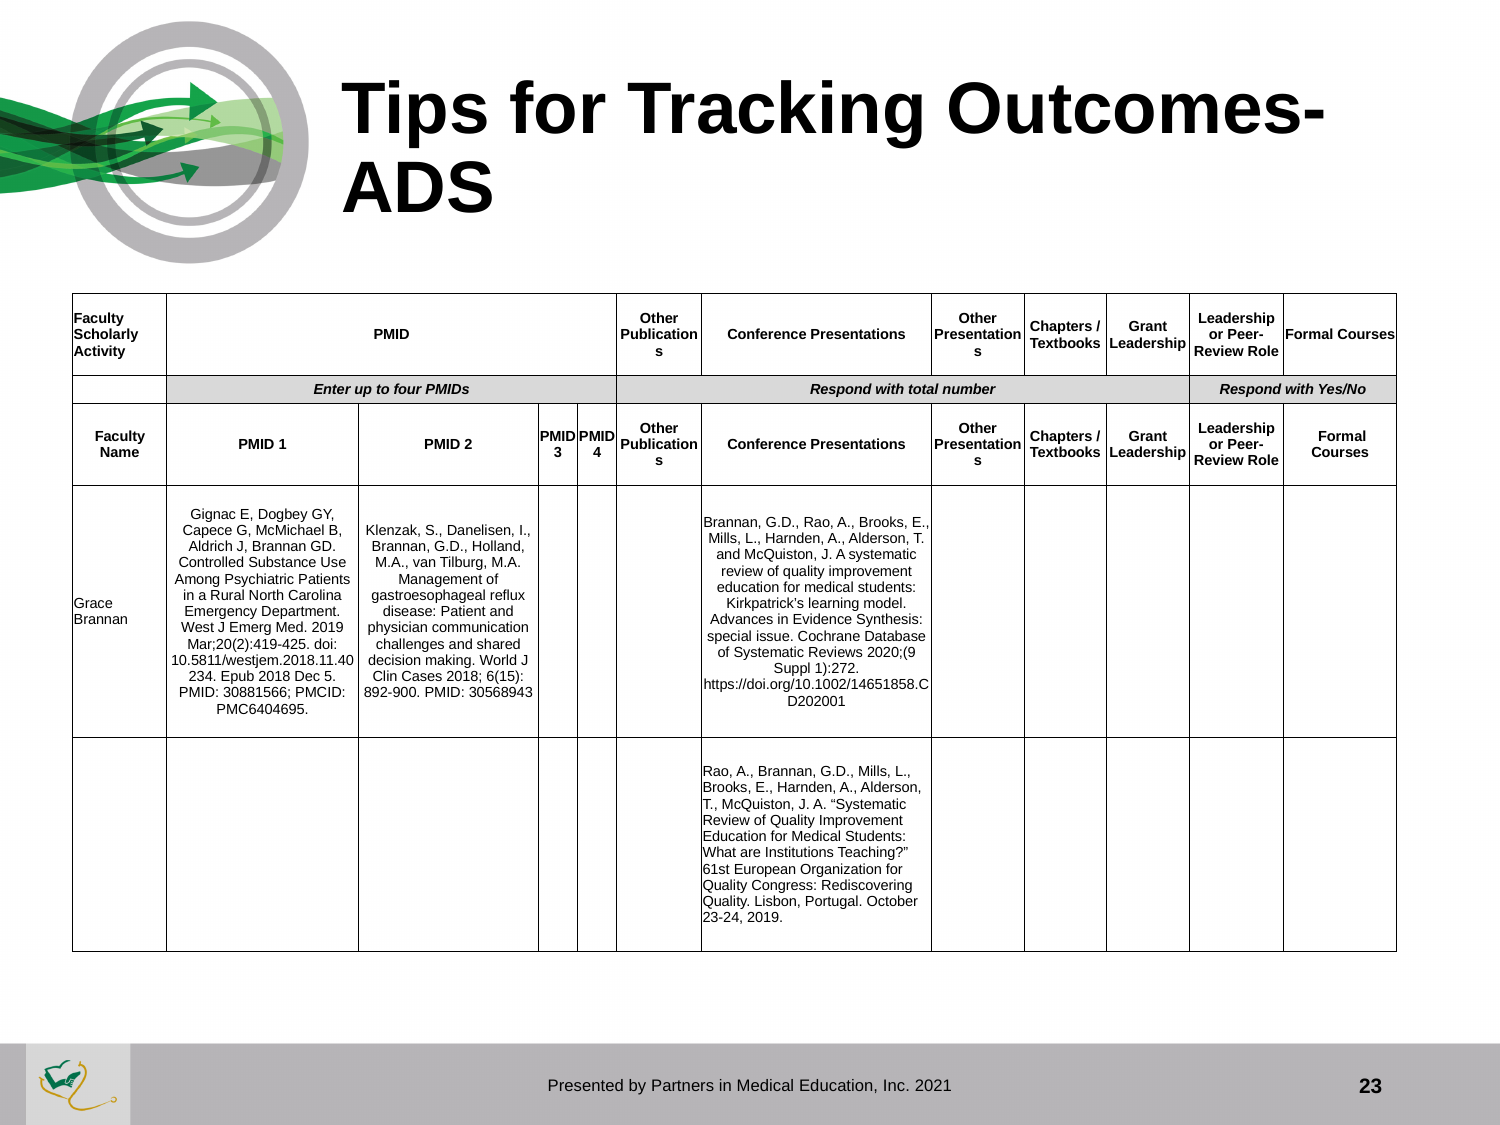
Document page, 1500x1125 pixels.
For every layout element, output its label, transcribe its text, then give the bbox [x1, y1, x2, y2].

table_cell [539, 738, 577, 951]
table_cell [1025, 486, 1106, 737]
table_header Chapters / Textbooks [1025, 294, 1106, 375]
table_cell PMID 1 [167, 404, 358, 485]
table_cell [617, 486, 701, 737]
table_cell Other Publications [617, 404, 701, 485]
table_header Conference Presentations [702, 294, 931, 375]
table_cell Respond with total number [617, 376, 1189, 403]
table_cell [539, 486, 577, 737]
table_header Other Presentations [932, 294, 1024, 375]
table_cell Klenzak, S., Danelisen, I., Brannan, G.D., Holland, M.A., van Tilburg, M.A. Management of gastroesophageal reflux disease: Patient and physician communication challenges and shared decision making. World J Clin Cases 2018; 6(15): 892-900. PMID: 30568943 [359, 486, 538, 737]
table_cell PMID 3 [539, 404, 577, 485]
table_header PMID [167, 294, 616, 375]
table_cell Chapters / Textbooks [1025, 404, 1106, 485]
title Tips for Tracking Outcomes- ADS [326, 40, 1397, 258]
table_cell [932, 486, 1024, 737]
table_cell Other Presentations [932, 404, 1024, 485]
table_cell PMID 2 [359, 404, 538, 485]
table_cell [1107, 486, 1189, 737]
table_cell [1190, 738, 1283, 951]
table_cell Grant Leadership [1107, 404, 1189, 485]
slide_number 23 [1059, 1055, 1397, 1116]
table_cell Formal Courses [1284, 404, 1396, 485]
table_cell [1025, 738, 1106, 951]
table_cell [167, 738, 358, 951]
table_cell Leadership or Peer-Review Role [1190, 404, 1283, 485]
table_cell Gignac E, Dogbey GY, Capece G, McMichael B, Aldrich J, Brannan GD. Controlled Substance Use Among Psychiatric Patients in a Rural North Carolina Emergency Department. West J Emerg Med. 2019 Mar;20(2):419-425. doi: 10.5811/westjem.2018.11.40234. Epub 2018 Dec 5. PMID: 30881566; PMCID: PMC6404695. [167, 486, 358, 737]
table_cell [73, 738, 166, 951]
table_header Other Publications [617, 294, 701, 375]
table_header Leadership or Peer-Review Role [1190, 294, 1283, 375]
table_cell [932, 738, 1024, 951]
picture [0, 0, 1500, 1125]
table_cell [617, 738, 701, 951]
table_cell [1107, 738, 1189, 951]
table_cell Respond with Yes/No [1190, 376, 1396, 403]
table_header Faculty Scholarly Activity [73, 294, 166, 375]
table_cell Brannan, G.D., Rao, A., Brooks, E., Mills, L., Harnden, A., Alderson, T. and McQuiston, J. A systematic review of quality improvement education for medical students: Kirkpatrick’s learning model. Advances in Evidence Synthesis: special issue. Cochrane Database of Systematic Reviews 2020;(9 Suppl 1):272. https://doi.org/10.1002/14651858.CD202001 [702, 486, 931, 737]
table_cell Grace Brannan [73, 486, 166, 737]
table_cell [578, 486, 616, 737]
table_header Formal Courses [1284, 294, 1396, 375]
table_cell [359, 738, 538, 951]
table_cell [1284, 738, 1396, 951]
table_cell [73, 376, 166, 403]
table_cell Conference Presentations [702, 404, 931, 485]
footer Presented by Partners in Medical Education, Inc. 2021 [496, 1055, 1004, 1116]
table_cell Faculty Name [73, 404, 166, 485]
table_cell [578, 738, 616, 951]
table_cell Rao, A., Brannan, G.D., Mills, L., Brooks, E., Harnden, A., Alderson, T., McQuiston, J. A. “Systematic Review of Quality Improvement Education for Medical Students: What are Institutions Teaching?” 61st European Organization for Quality Congress: Rediscovering Quality. Lisbon, Portugal. October 23-24, 2019. [702, 738, 931, 951]
table_cell PMID 4 [578, 404, 616, 485]
table_header Grant Leadership [1107, 294, 1189, 375]
table_cell [1190, 486, 1283, 737]
table_cell Enter up to four PMIDs [167, 376, 616, 403]
table_cell [1284, 486, 1396, 737]
